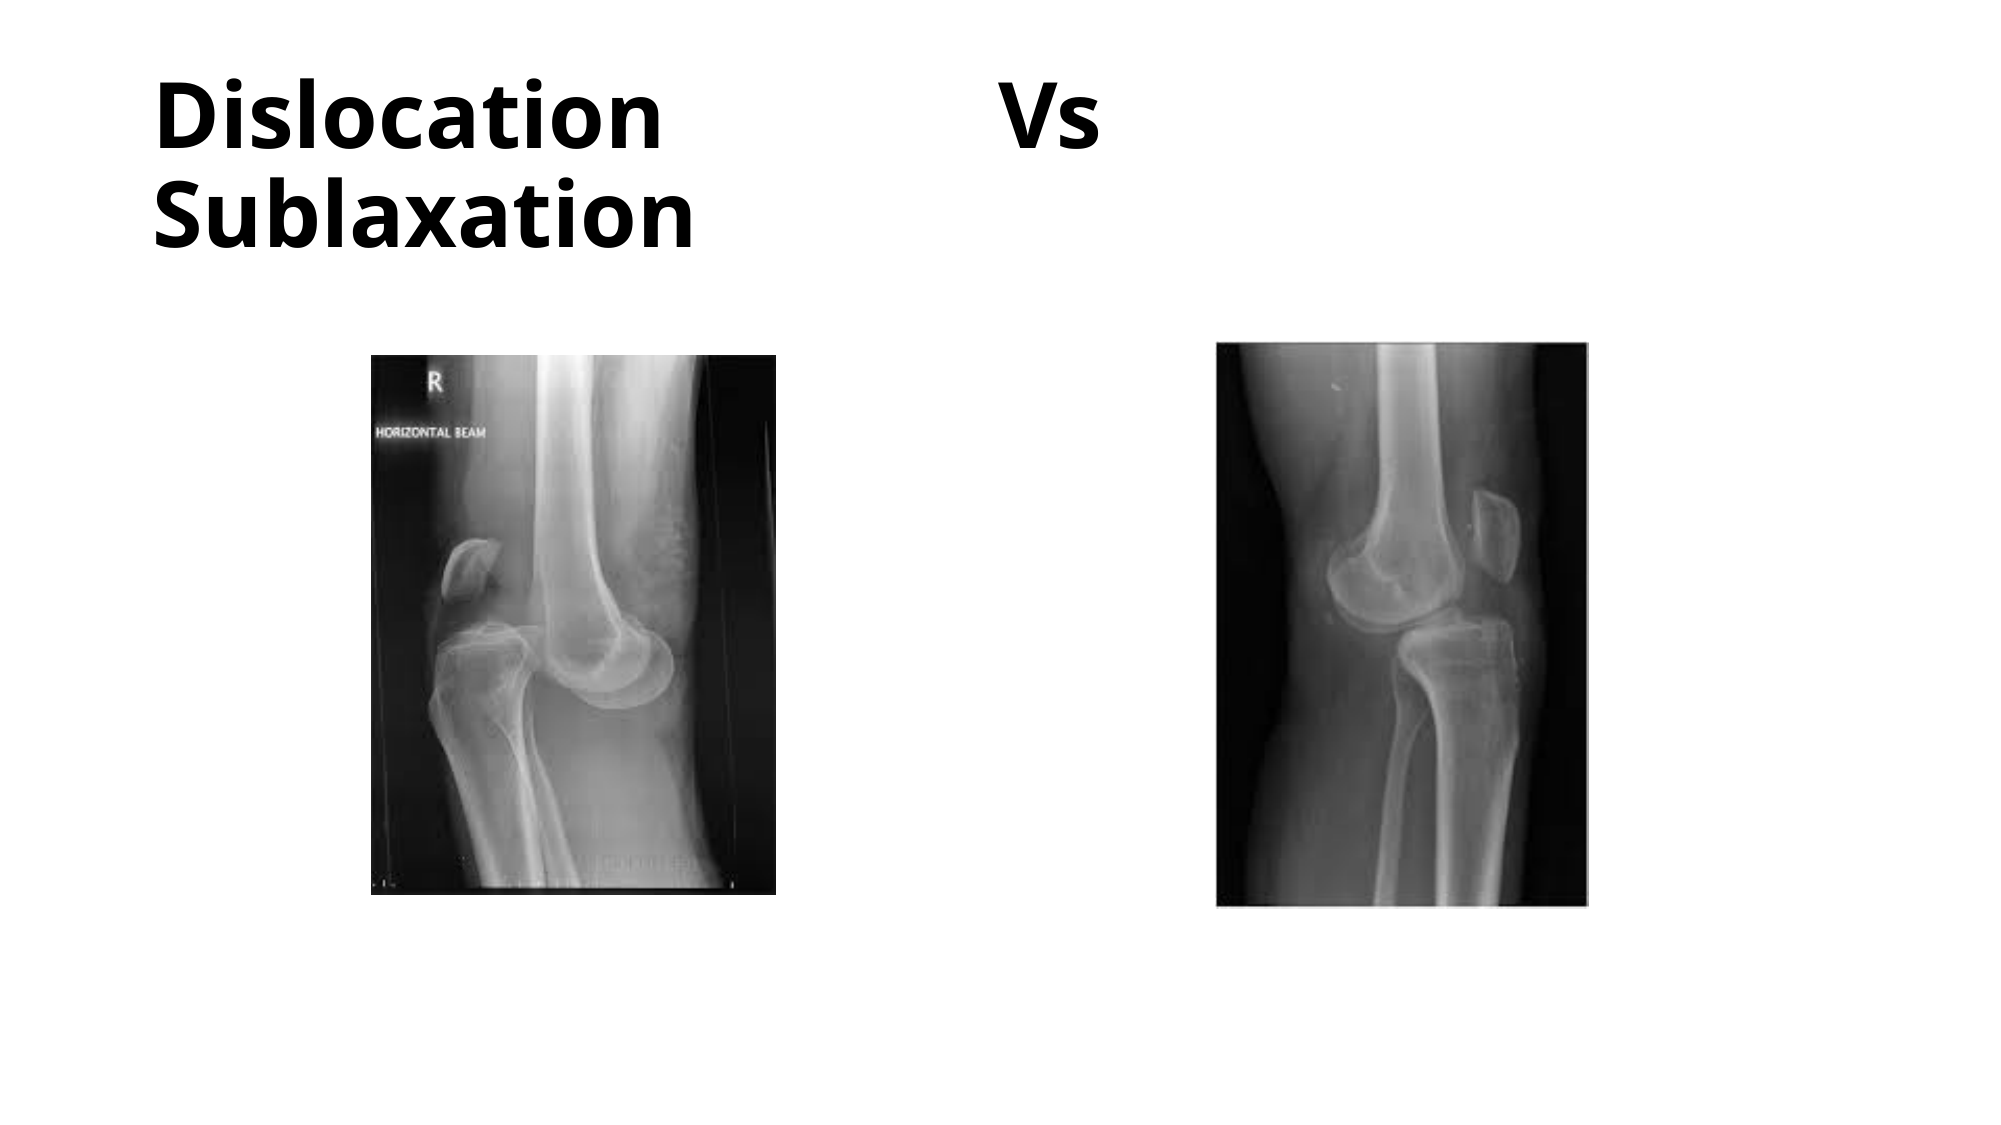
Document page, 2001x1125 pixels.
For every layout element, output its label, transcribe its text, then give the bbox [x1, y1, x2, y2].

picture [371, 355, 776, 895]
picture [1215, 341, 1589, 909]
title Dislocation Vs Sublaxation [137, 59, 1863, 278]
